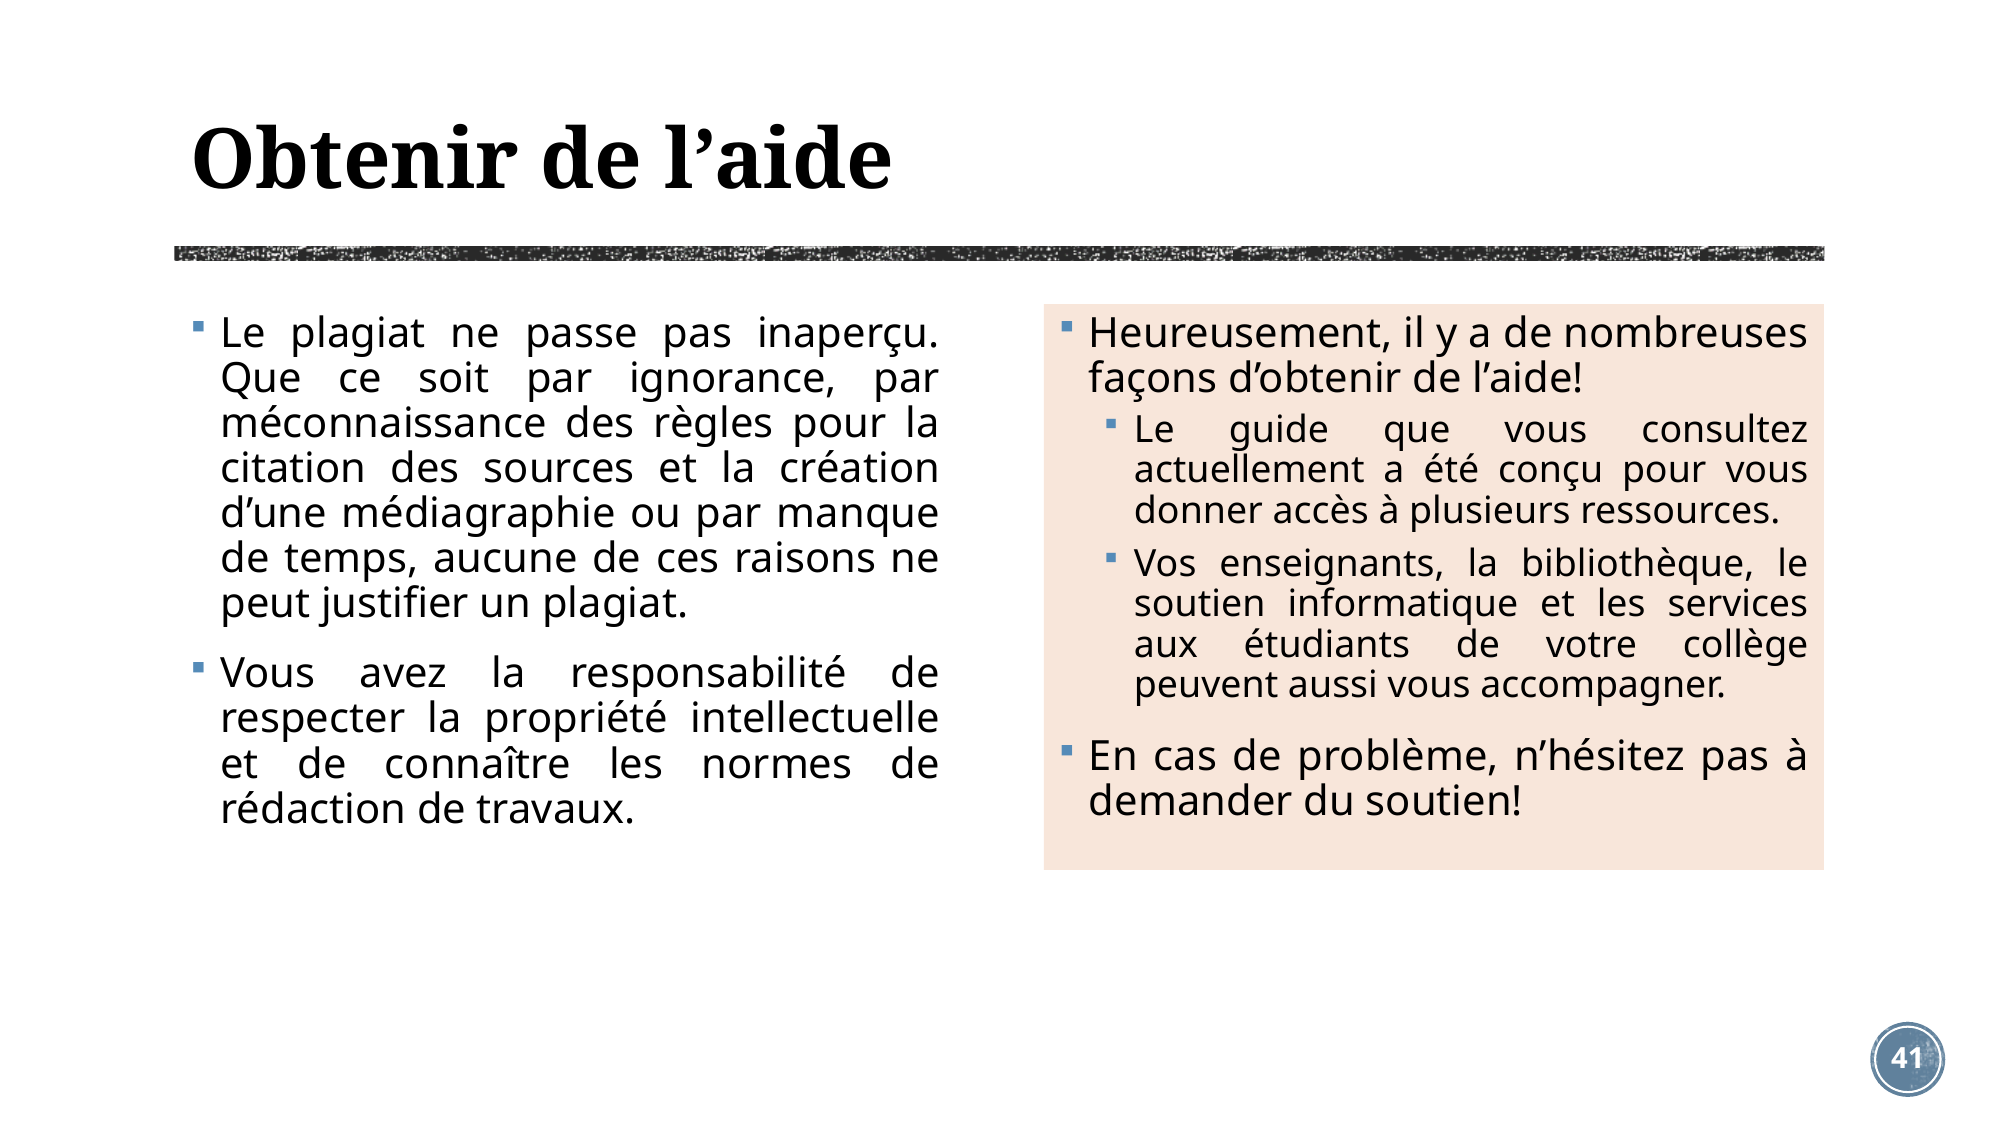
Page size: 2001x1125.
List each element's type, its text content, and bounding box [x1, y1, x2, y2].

list Des études montrent aussi que les étudiants trouvent moins malhonnête de plagier une source numérique qu’une source papier, ayant l’impression qu’Internet appartient « à tout le monde » et les mentions d’auteur étant parfois absentes des sites. Ces situations peuvent entraîner chez vos étudiants une mauvaise compréhension de ce qu’est le plagiat et les amener à croire que plagier n’est pas si grave. Il est donc nécessaire de bien les sensibiliser à cet enjeu. [174, 246, 1825, 261]
slide_number 41 [1855, 1028, 1961, 1089]
title Obtenir de l’aide [175, 77, 1826, 247]
list Le plagiat ne passe pas inaperçu. Que ce soit par ignorance, par méconnaissance des règles pour la citation des sources et la création d’une médiagraphie ou par manque de temps, aucune de ces raisons ne peut justifier un plagiat. Vous avez la responsabilité de respecter la propriété intellectuelle et de connaître les normes de rédaction de travaux. [175, 304, 956, 870]
list Heureusement, il y a de nombreuses façons d’obtenir de l’aide! Le guide que vous consultez actuellement a été conçu pour vous donner accès à plusieurs ressources. Vos enseignants, la bibliothèque, le soutien informatique et les services aux étudiants de votre collège peuvent aussi vous accompagner. En cas de problème, n’hésitez pas à demander du soutien! [1043, 304, 1824, 870]
